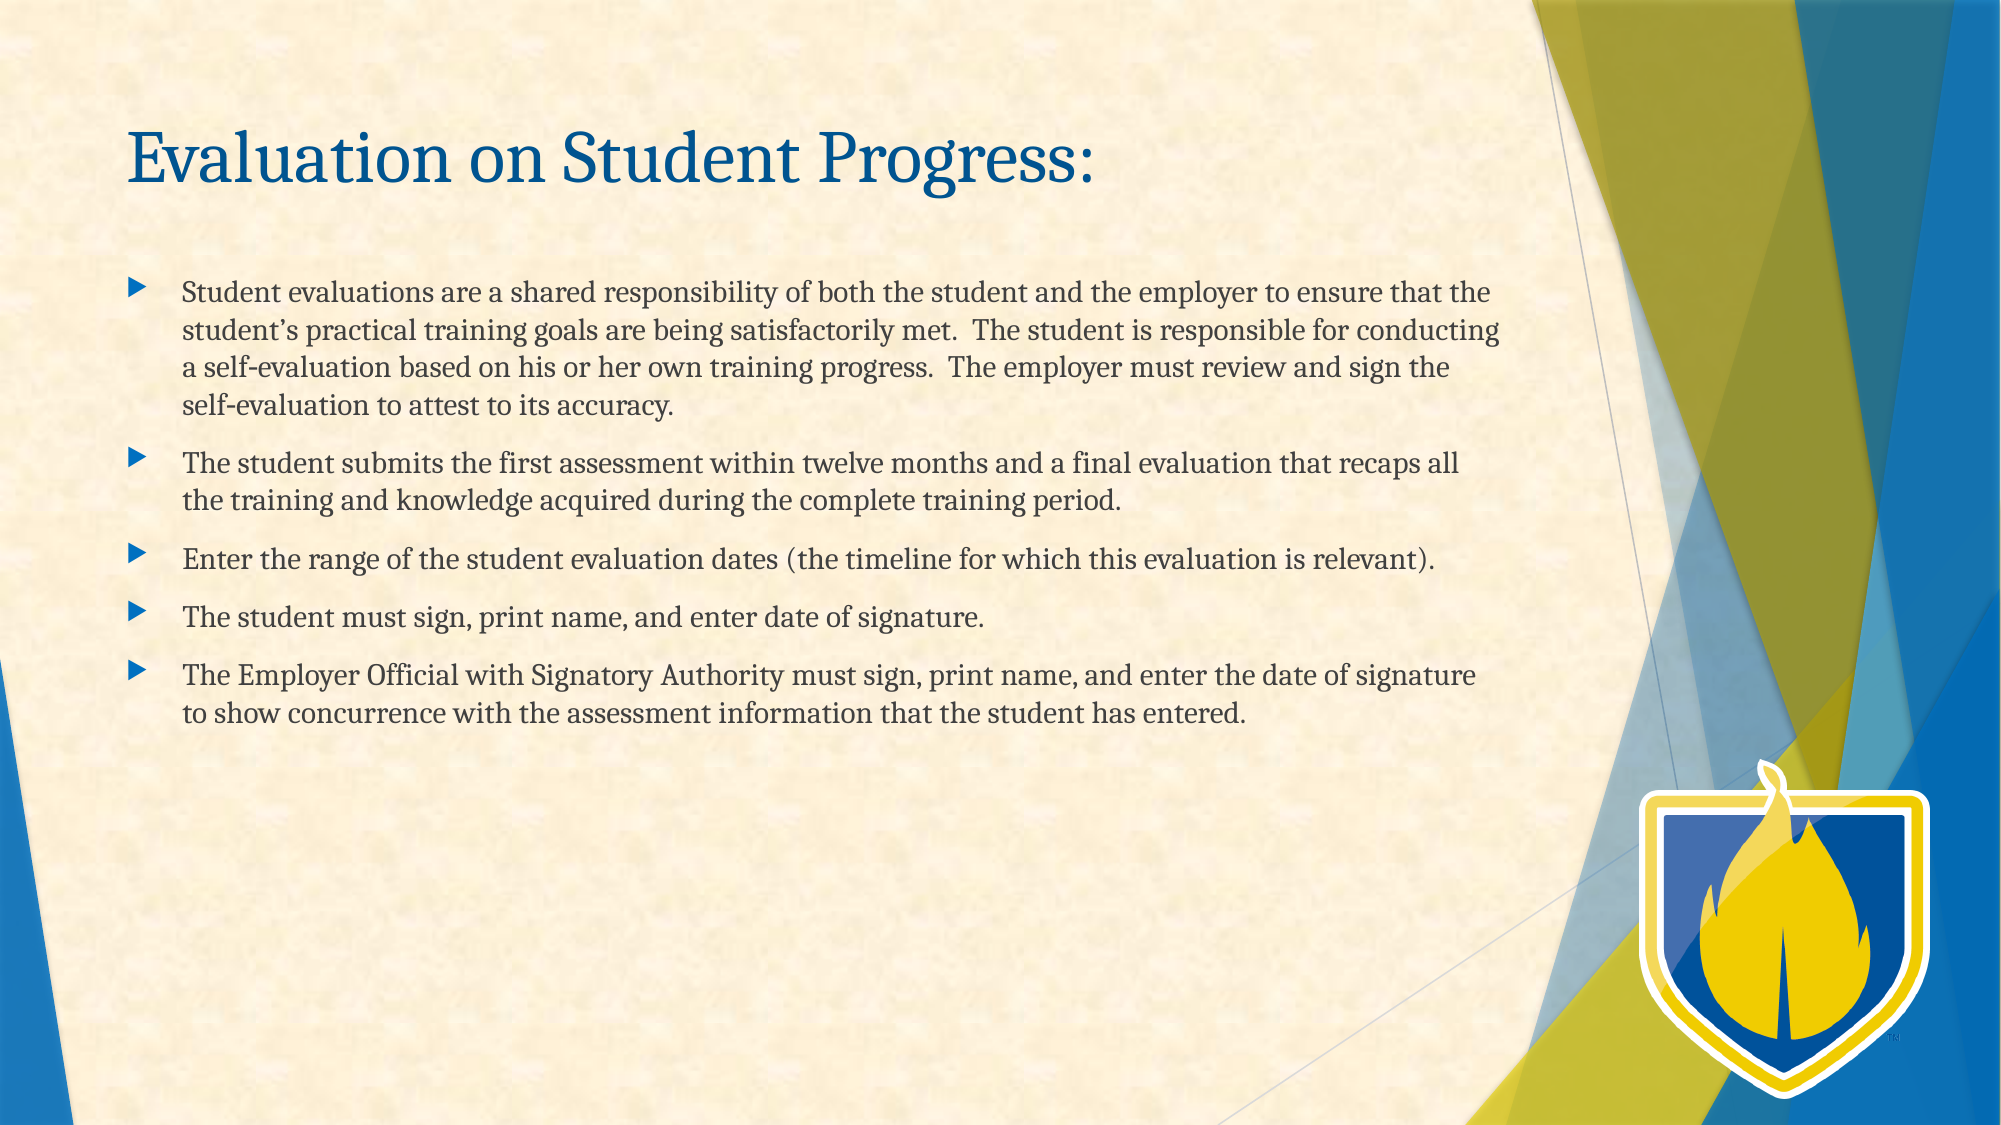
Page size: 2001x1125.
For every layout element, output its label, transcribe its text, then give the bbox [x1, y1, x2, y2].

title Evaluation on Student Progress: [111, 99, 1522, 230]
list Student evaluations are a shared responsibility of both the student and the employer to ensure that the student’s practical training goals are being satisfactorily met. The student is responsible for conducting a self‐evaluation based on his or her own training progress. The employer must review and sign the self‐evaluation to attest to its accuracy. The student submits the first assessment within twelve months and a final evaluation that recaps all the training and knowledge acquired during the complete training period. Enter the range of the student evaluation dates (the timeline for which this evaluation is relevant). The student must sign, print name, and enter date of signature. The Employer Official with Signatory Authority must sign, print name, and enter the date of signature to show concurrence with the assessment information that the student has entered. [111, 264, 1522, 1046]
picture [0, 0, 1930, 1125]
